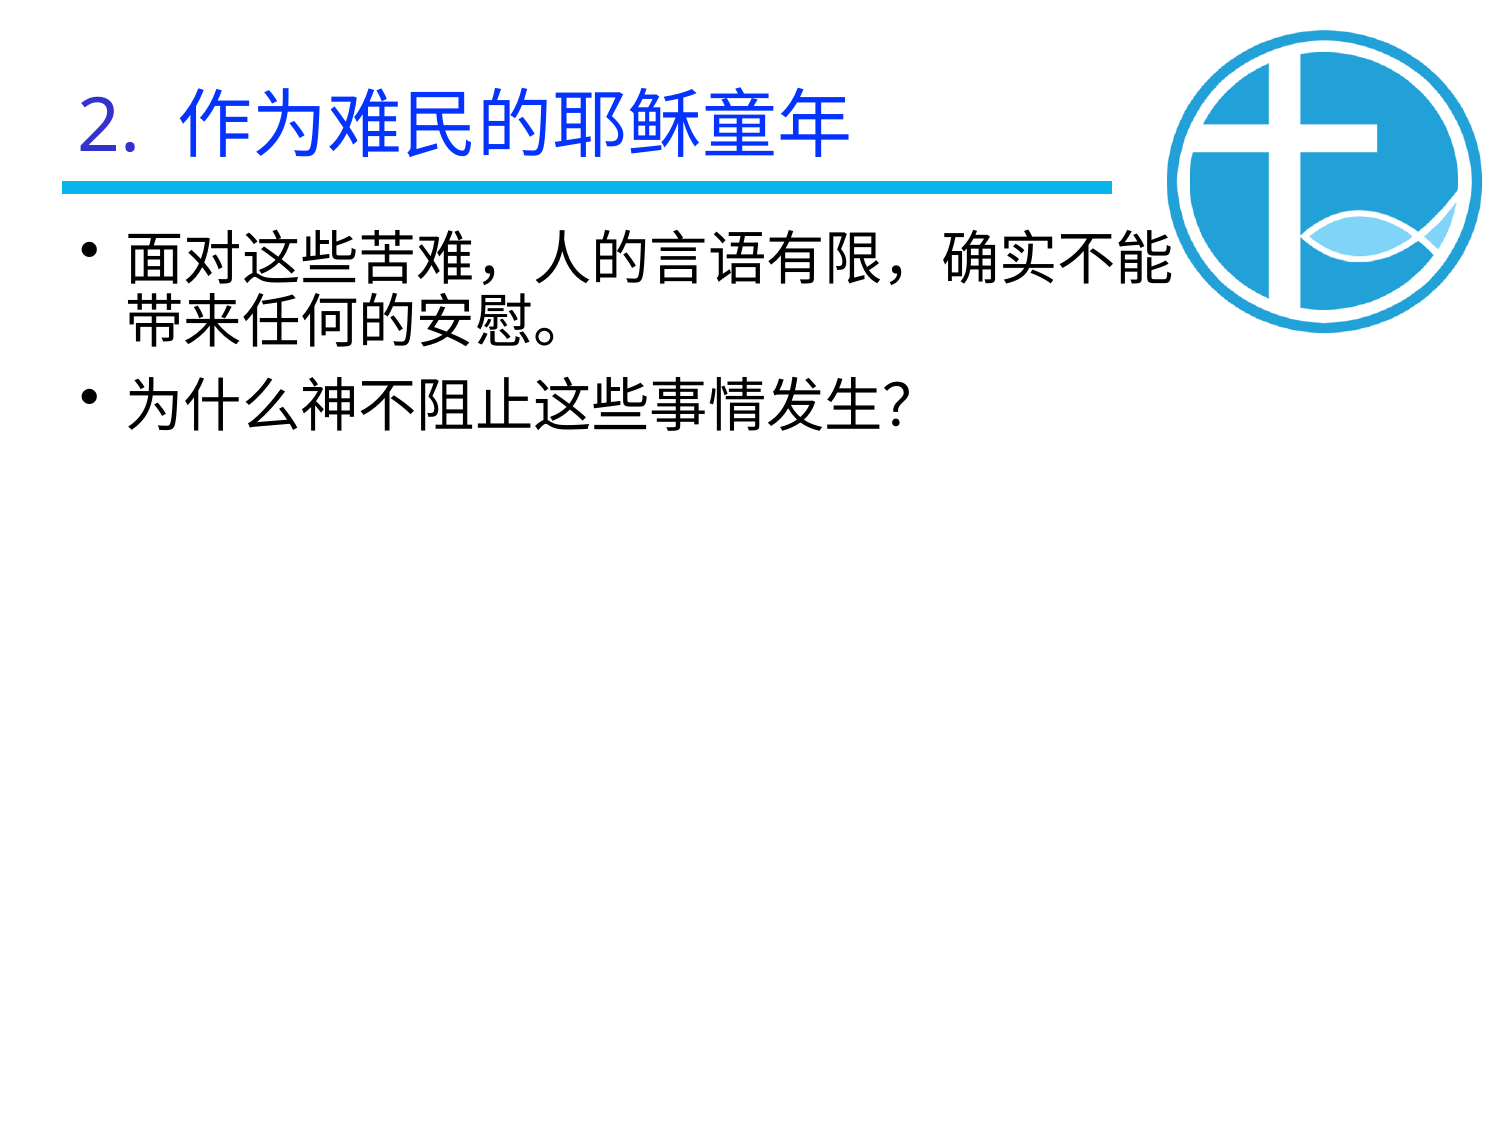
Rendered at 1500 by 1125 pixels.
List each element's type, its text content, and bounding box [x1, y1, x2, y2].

text_box 面对这些苦难，人的言语有限，确实不能带来任何的安慰。 为什么神不阻止这些事情发生？ [72, 221, 1220, 447]
picture [1148, 12, 1500, 350]
text_box 2. 作为难民的耶稣童年 [69, 79, 1130, 175]
